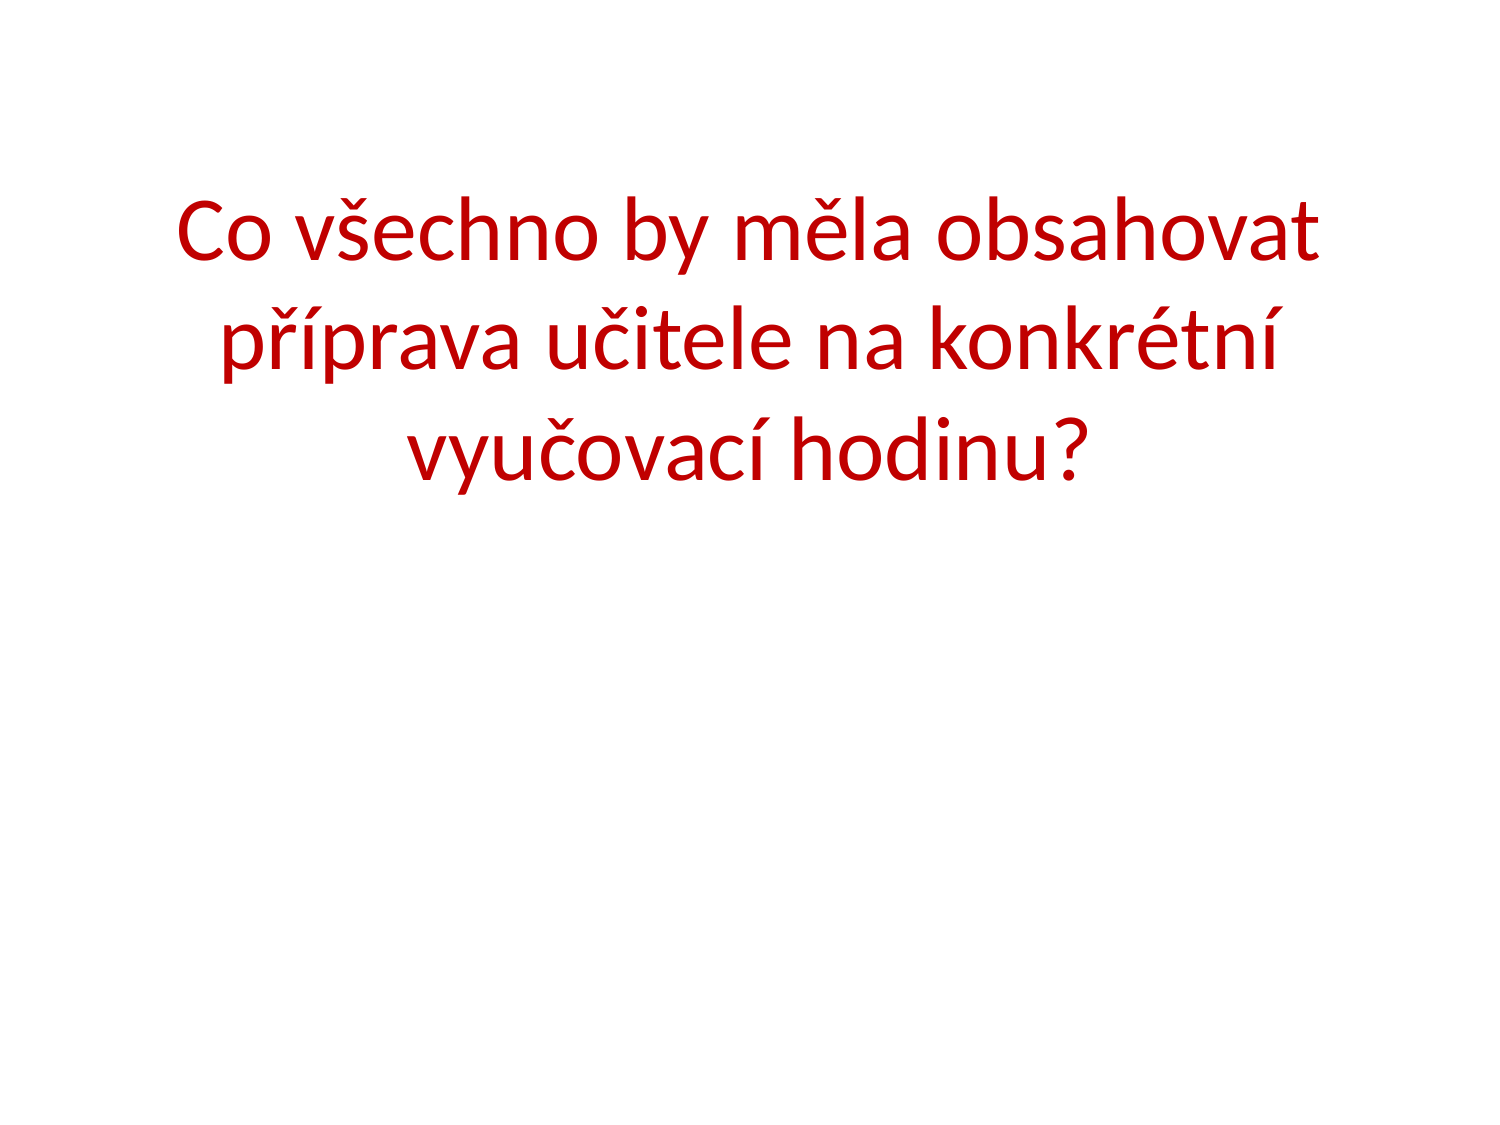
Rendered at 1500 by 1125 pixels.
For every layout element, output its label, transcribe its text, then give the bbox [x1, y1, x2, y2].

title Co všechno by měla obsahovat příprava učitele na konkrétní vyučovací hodinu? [75, 45, 1425, 622]
